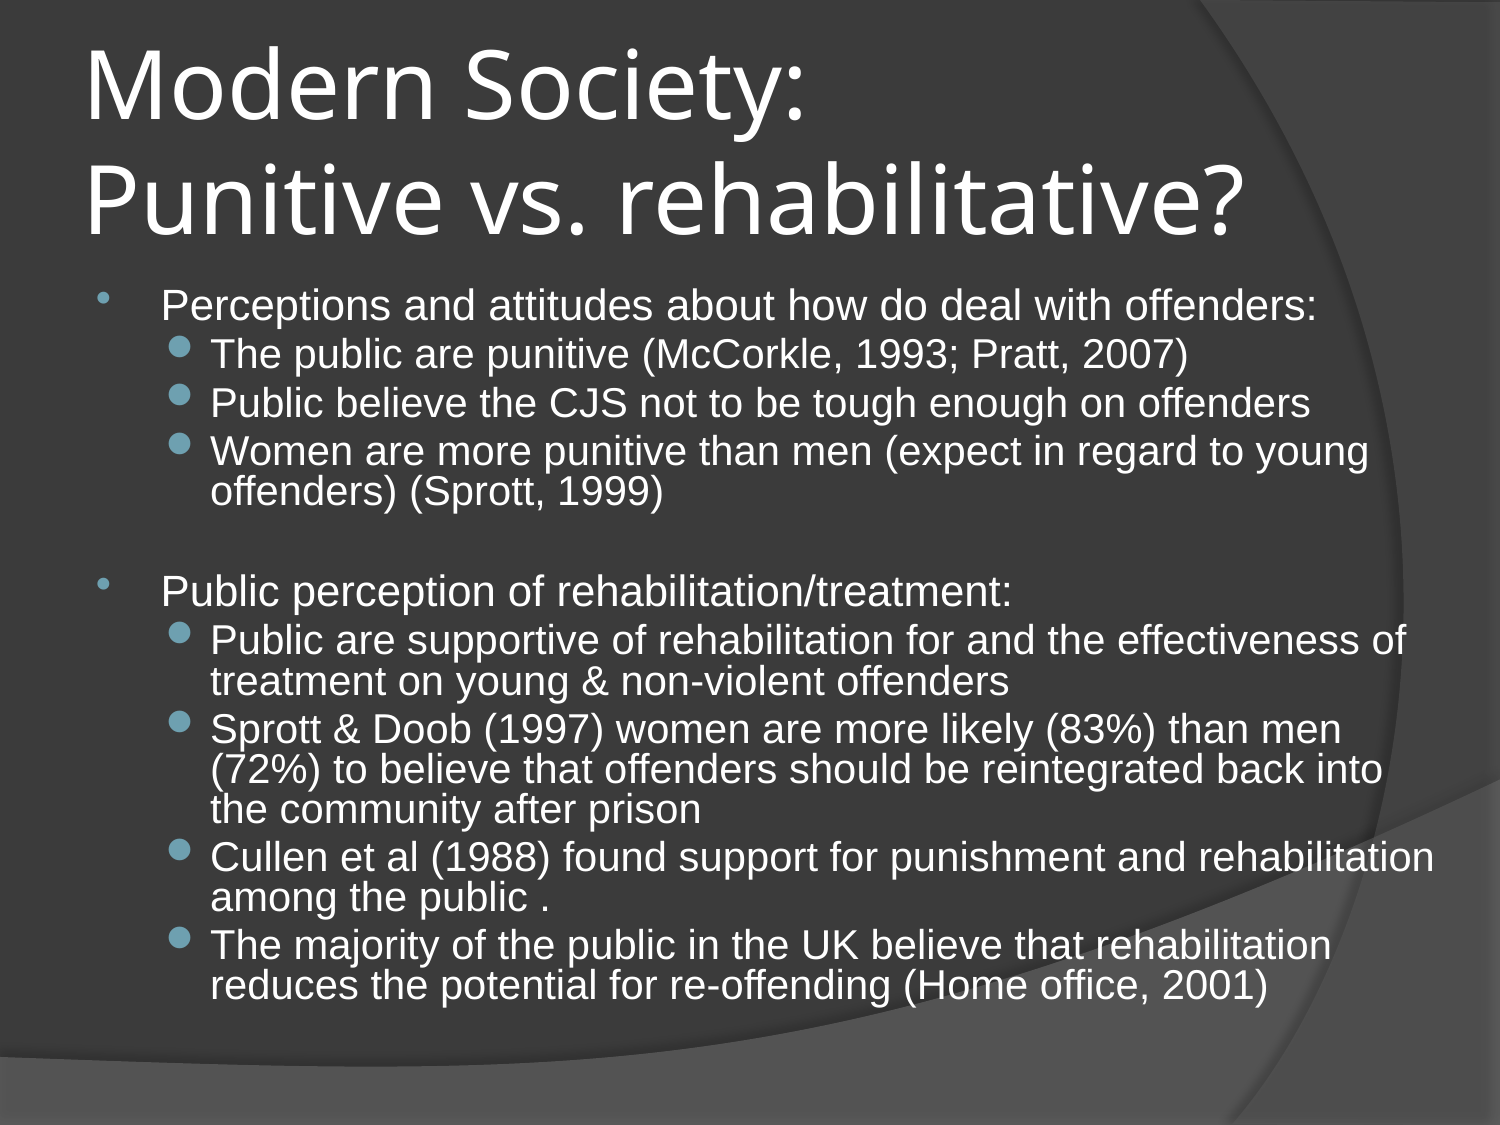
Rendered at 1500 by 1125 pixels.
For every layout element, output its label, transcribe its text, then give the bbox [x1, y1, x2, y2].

title Modern Society: Punitive vs. rehabilitative? [74, 44, 1301, 233]
list Perceptions and attitudes about how do deal with offenders: The public are punitive (McCorkle, 1993; Pratt, 2007) Public believe the CJS not to be tough enough on offenders Women are more punitive than men (expect in regard to young offenders) (Sprott, 1999) Public perception of rehabilitation/treatment: Public are supportive of rehabilitation for and the effectiveness of treatment on young & non-violent offenders Sprott & Doob (1997) women are more likely (83%) than men (72%) to believe that offenders should be reintegrated back into the community after prison Cullen et al (1988) found support for punishment and rehabilitation among the public . The majority of the public in the UK believe that rehabilitation reduces the potential for re-offending (Home office, 2001) [76, 278, 1461, 1080]
